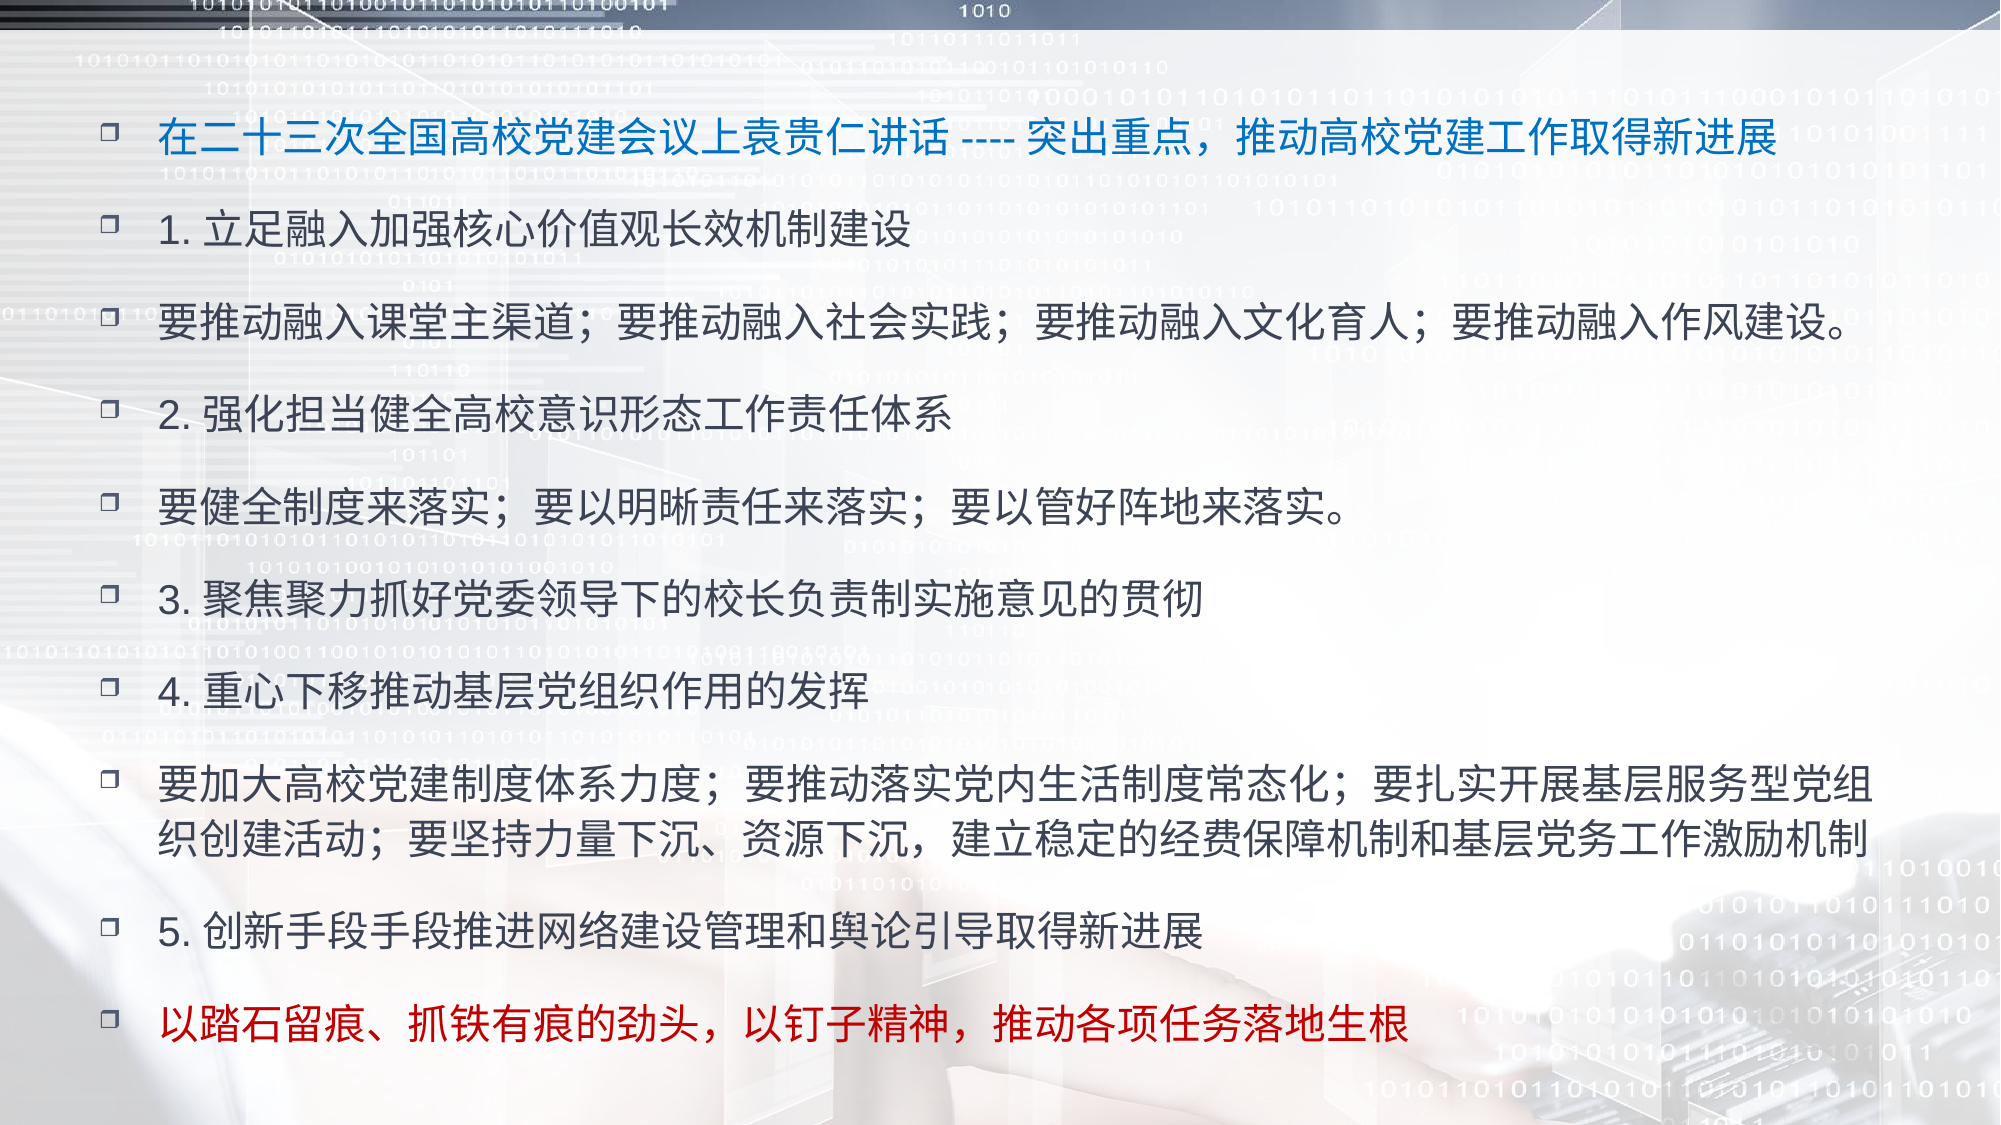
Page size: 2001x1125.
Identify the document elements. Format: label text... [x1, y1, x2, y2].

picture [0, 0, 2000, 30]
list 在二十三次全国高校党建会议上袁贵仁讲话----突出重点，推动高校党建工作取得新进展 1.立足融入加强核心价值观长效机制建设 要推动融入课堂主渠道；要推动融入社会实践；要推动融入文化育人；要推动融入作风建设。 2.强化担当健全高校意识形态工作责任体系 要健全制度来落实；要以明晰责任来落实；要以管好阵地来落实。 3.聚焦聚力抓好党委领导下的校长负责制实施意见的贯彻 4.重心下移推动基层党组织作用的发挥 要加大高校党建制度体系力度；要推动落实党内生活制度常态化；要扎实开展基层服务型党组织创建活动；要坚持力量下沉、资源下沉，建立稳定的经费保障机制和基层党务工作激励机制 5.创新手段手段推进网络建设管理和舆论引导取得新进展 以踏石留痕、抓铁有痕的劲头，以钉子精神，推动各项任务落地生根 [83, 97, 1891, 920]
